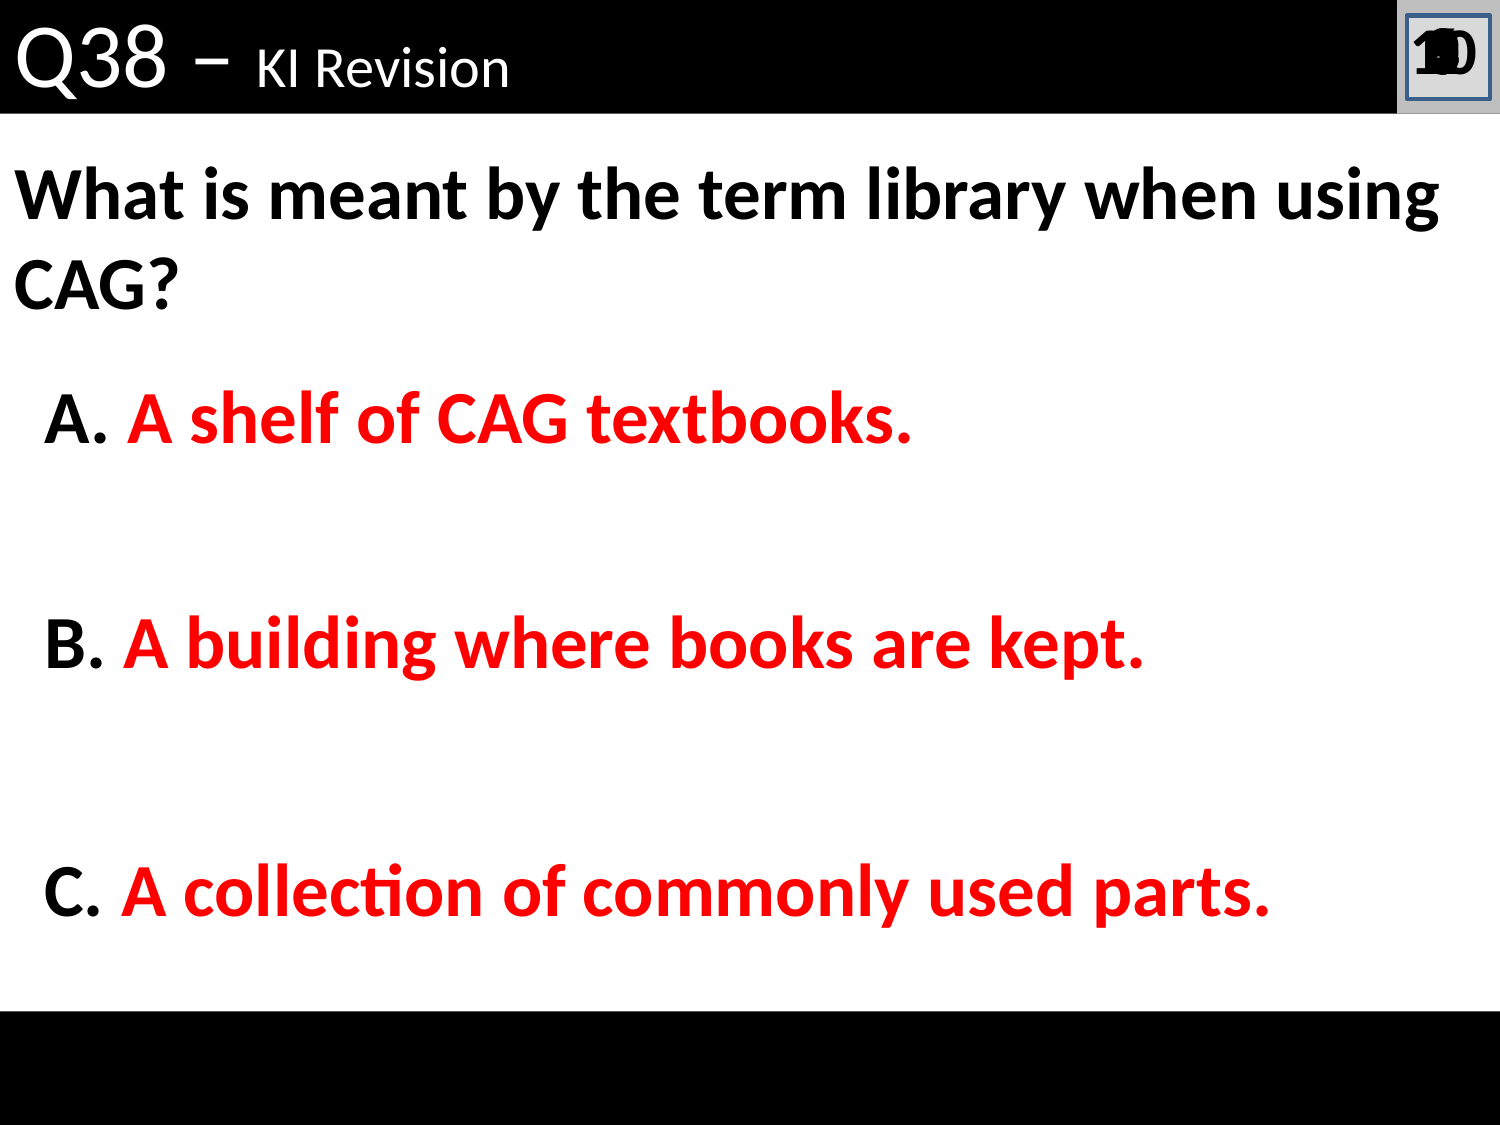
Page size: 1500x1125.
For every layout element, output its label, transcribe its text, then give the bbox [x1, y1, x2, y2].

text_box B. A building where books are kept. [29, 586, 1270, 691]
text_box What is meant by the term library when using CAG? [0, 137, 1500, 332]
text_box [1396, 0, 1500, 114]
text_box Q38 – KI Revision [0, 0, 1392, 116]
text_box [0, 1009, 1500, 1125]
text_box C. A collection of commonly used parts. [29, 834, 1471, 939]
text_box 0 [1386, 0, 1394, 96]
text_box A. A shelf of CAG textbooks. [29, 361, 1128, 467]
